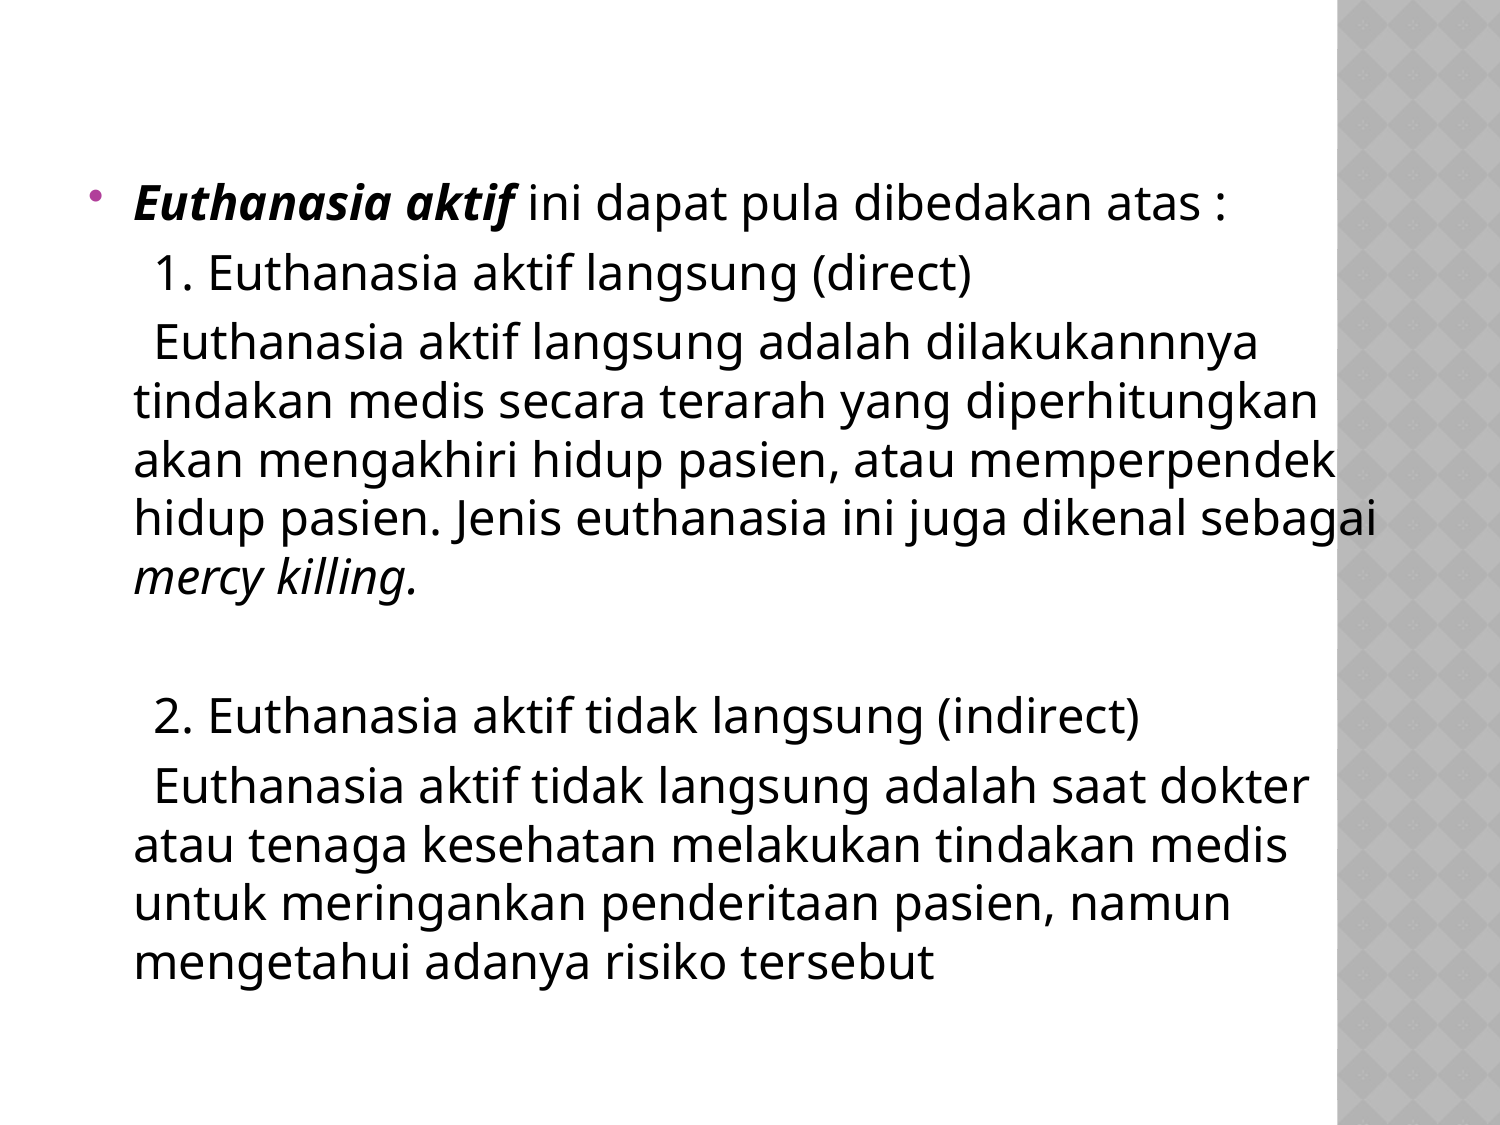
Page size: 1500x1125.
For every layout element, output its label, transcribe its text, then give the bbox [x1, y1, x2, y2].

list Euthanasia aktif ini dapat pula dibedakan atas : 1. Euthanasia aktif langsung (direct) Euthanasia aktif langsung adalah dilakukannnya tindakan medis secara terarah yang diperhitungkan akan mengakhiri hidup pasien, atau memperpendek hidup pasien. Jenis euthanasia ini juga dikenal sebagai mercy killing. 2. Euthanasia aktif tidak langsung (indirect) Euthanasia aktif tidak langsung adalah saat dokter atau tenaga kesehatan melakukan tindakan medis untuk meringankan penderitaan pasien, namun mengetahui adanya risiko tersebut [75, 164, 1425, 1005]
